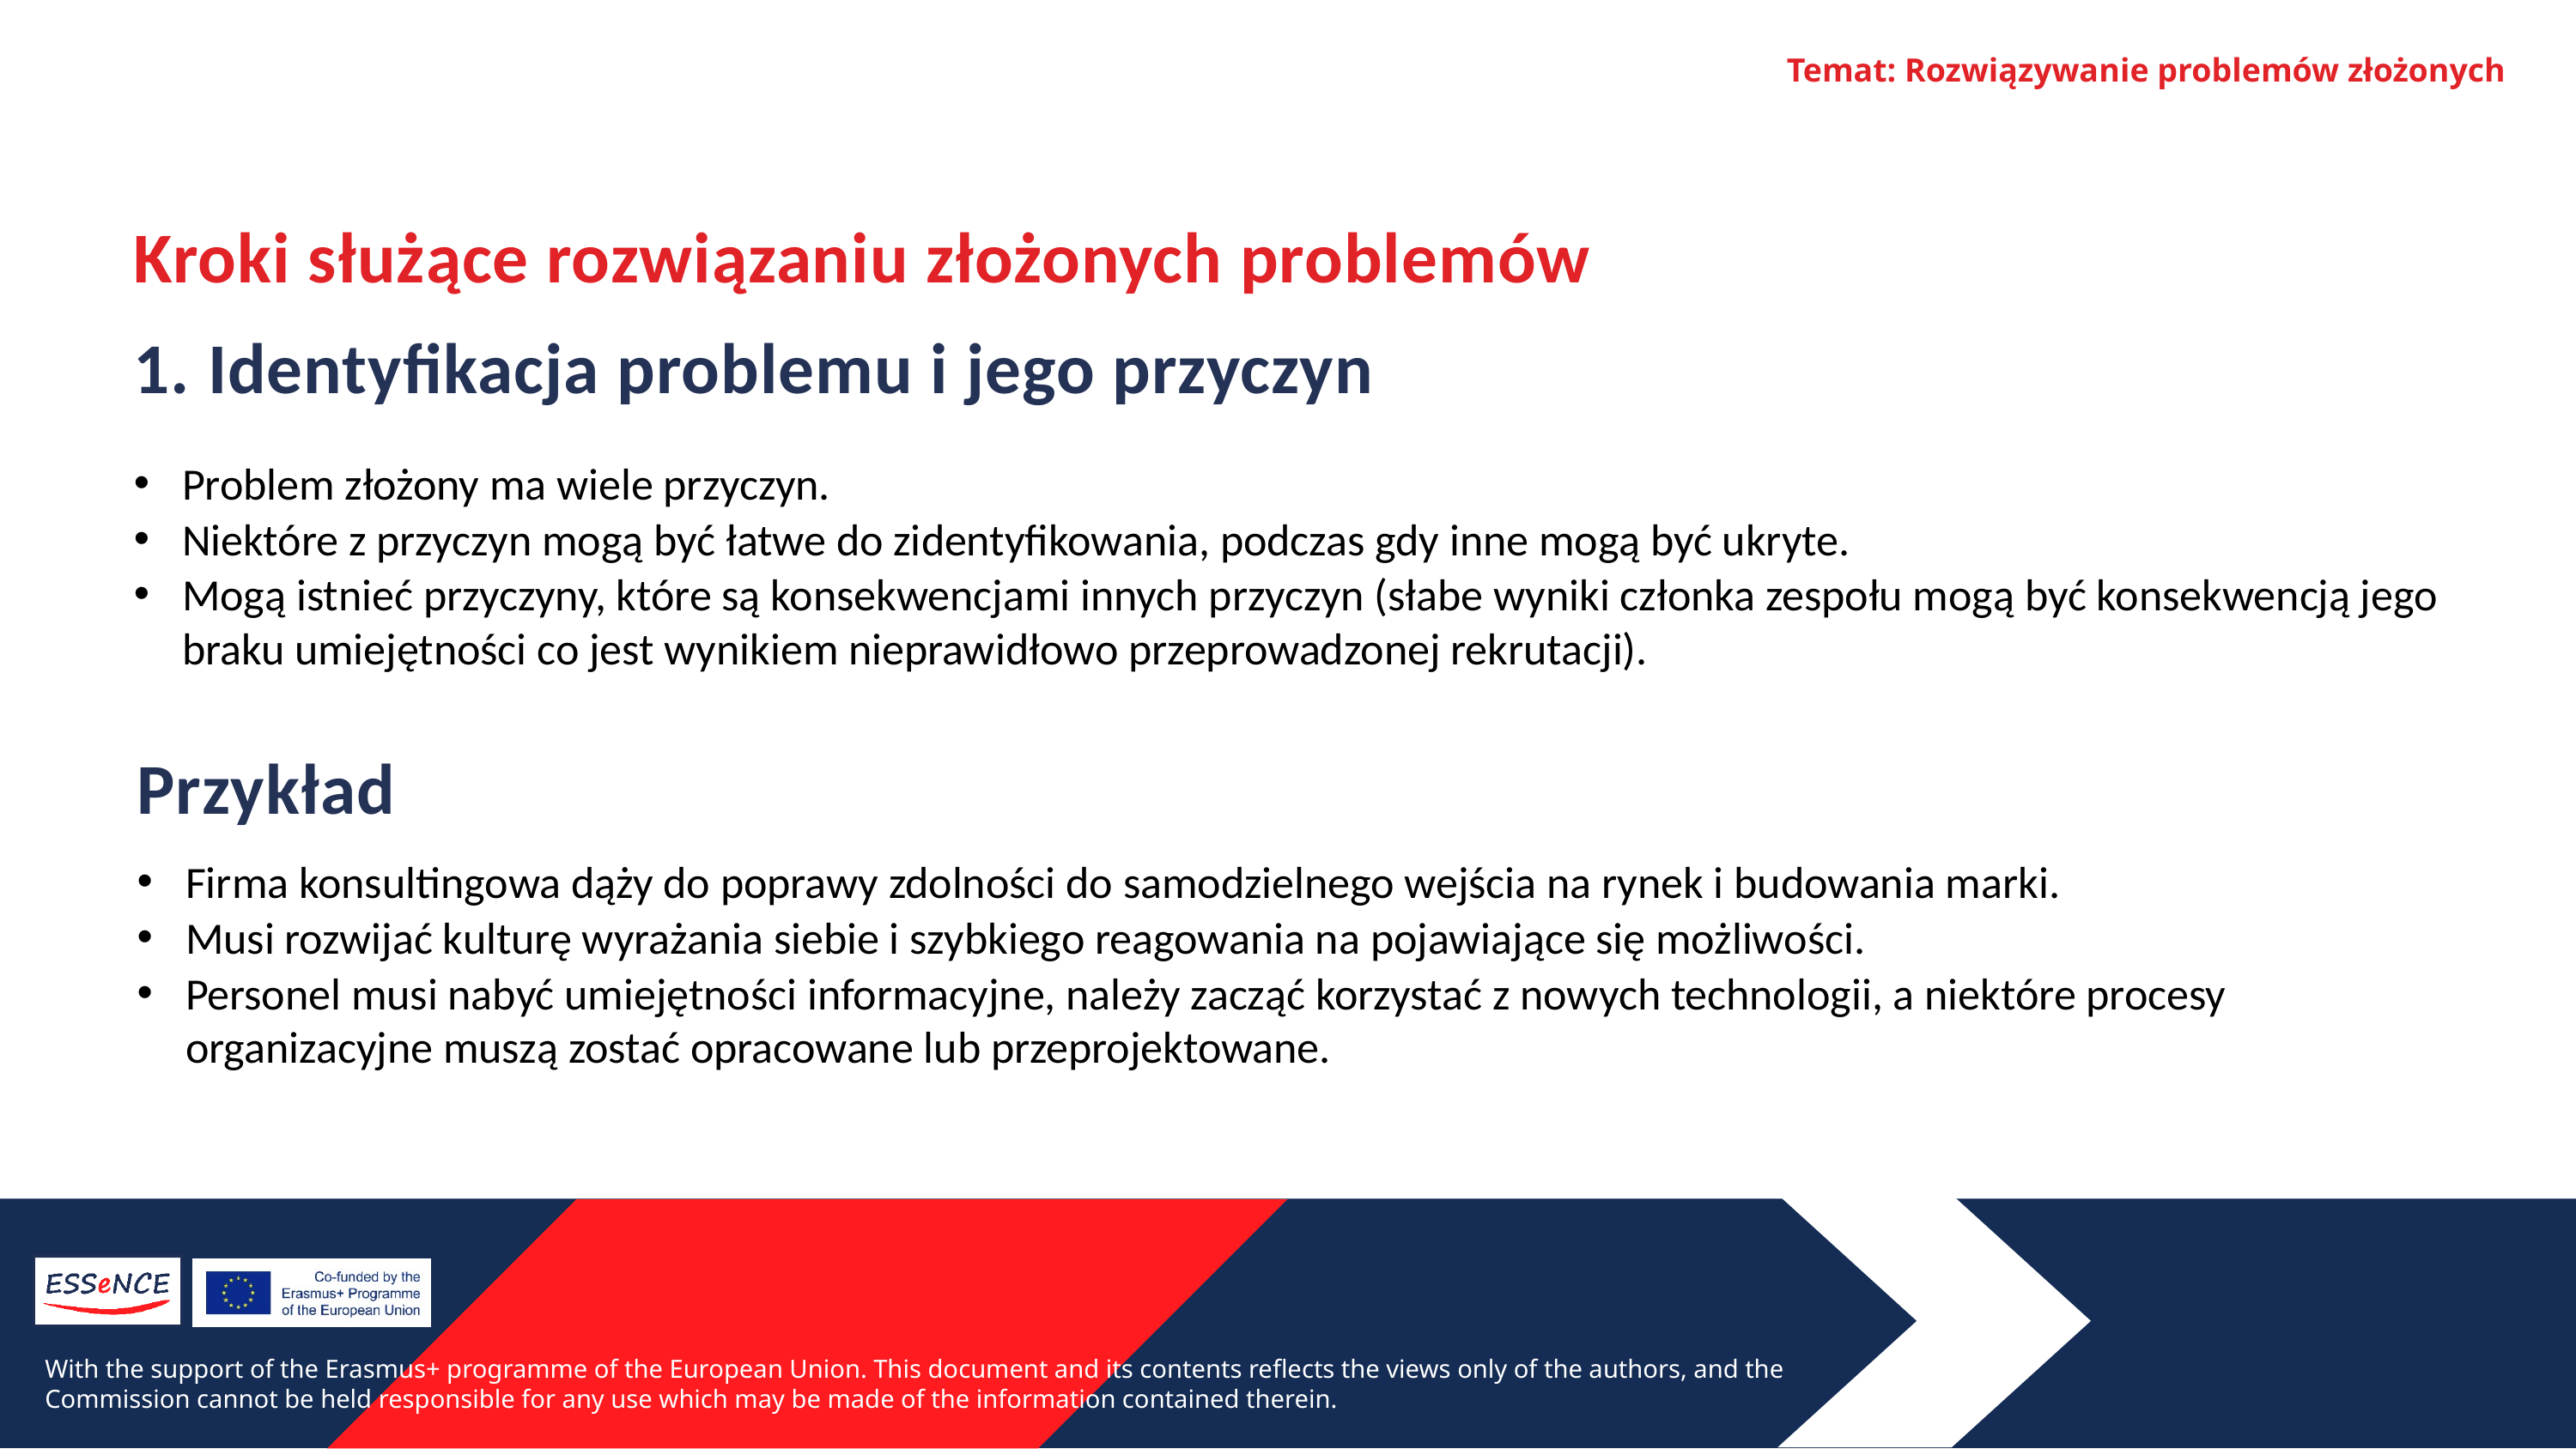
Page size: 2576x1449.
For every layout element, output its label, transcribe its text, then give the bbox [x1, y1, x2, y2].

text_box With the support of the Erasmus+ programme of the European Union. This document and its contents reflects the views only of the authors, and the Commission cannot be held responsible for any use which may be made of the information contained therein. [32, 1346, 1803, 1420]
picture [32, 1254, 183, 1328]
picture [192, 1258, 431, 1328]
text_box Przykład Firma konsultingowa dąży do poprawy zdolności do samodzielnego wejścia na rynek i budowania marki. Musi rozwijać kulturę wyrażania siebie i szybkiego reagowania na pojawiające się możliwości. Personel musi nabyć umiejętności informacyjne, należy zacząć korzystać z nowych technologii, a niektóre procesy organizacyjne muszą zostać opracowane lub przeprojektowane. [135, 740, 2447, 1128]
text_box Temat: Rozwiązywanie problemów złożonych [1158, 47, 2515, 88]
text_box Kroki służące rozwiązaniu złożonych problemów 1. Identyfikacja problemu i jego przyczyn Problem złożony ma wiele przyczyn. Niektóre z przyczyn mogą być łatwe do zidentyfikowania, podczas gdy inne mogą być ukryte. Mogą istnieć przyczyny, które są konsekwencjami innych przyczyn (słabe wyniki członka zespołu mogą być konsekwencją jego braku umiejętności co jest wynikiem nieprawidłowo przeprowadzonej rekrutacji). [131, 209, 2469, 730]
